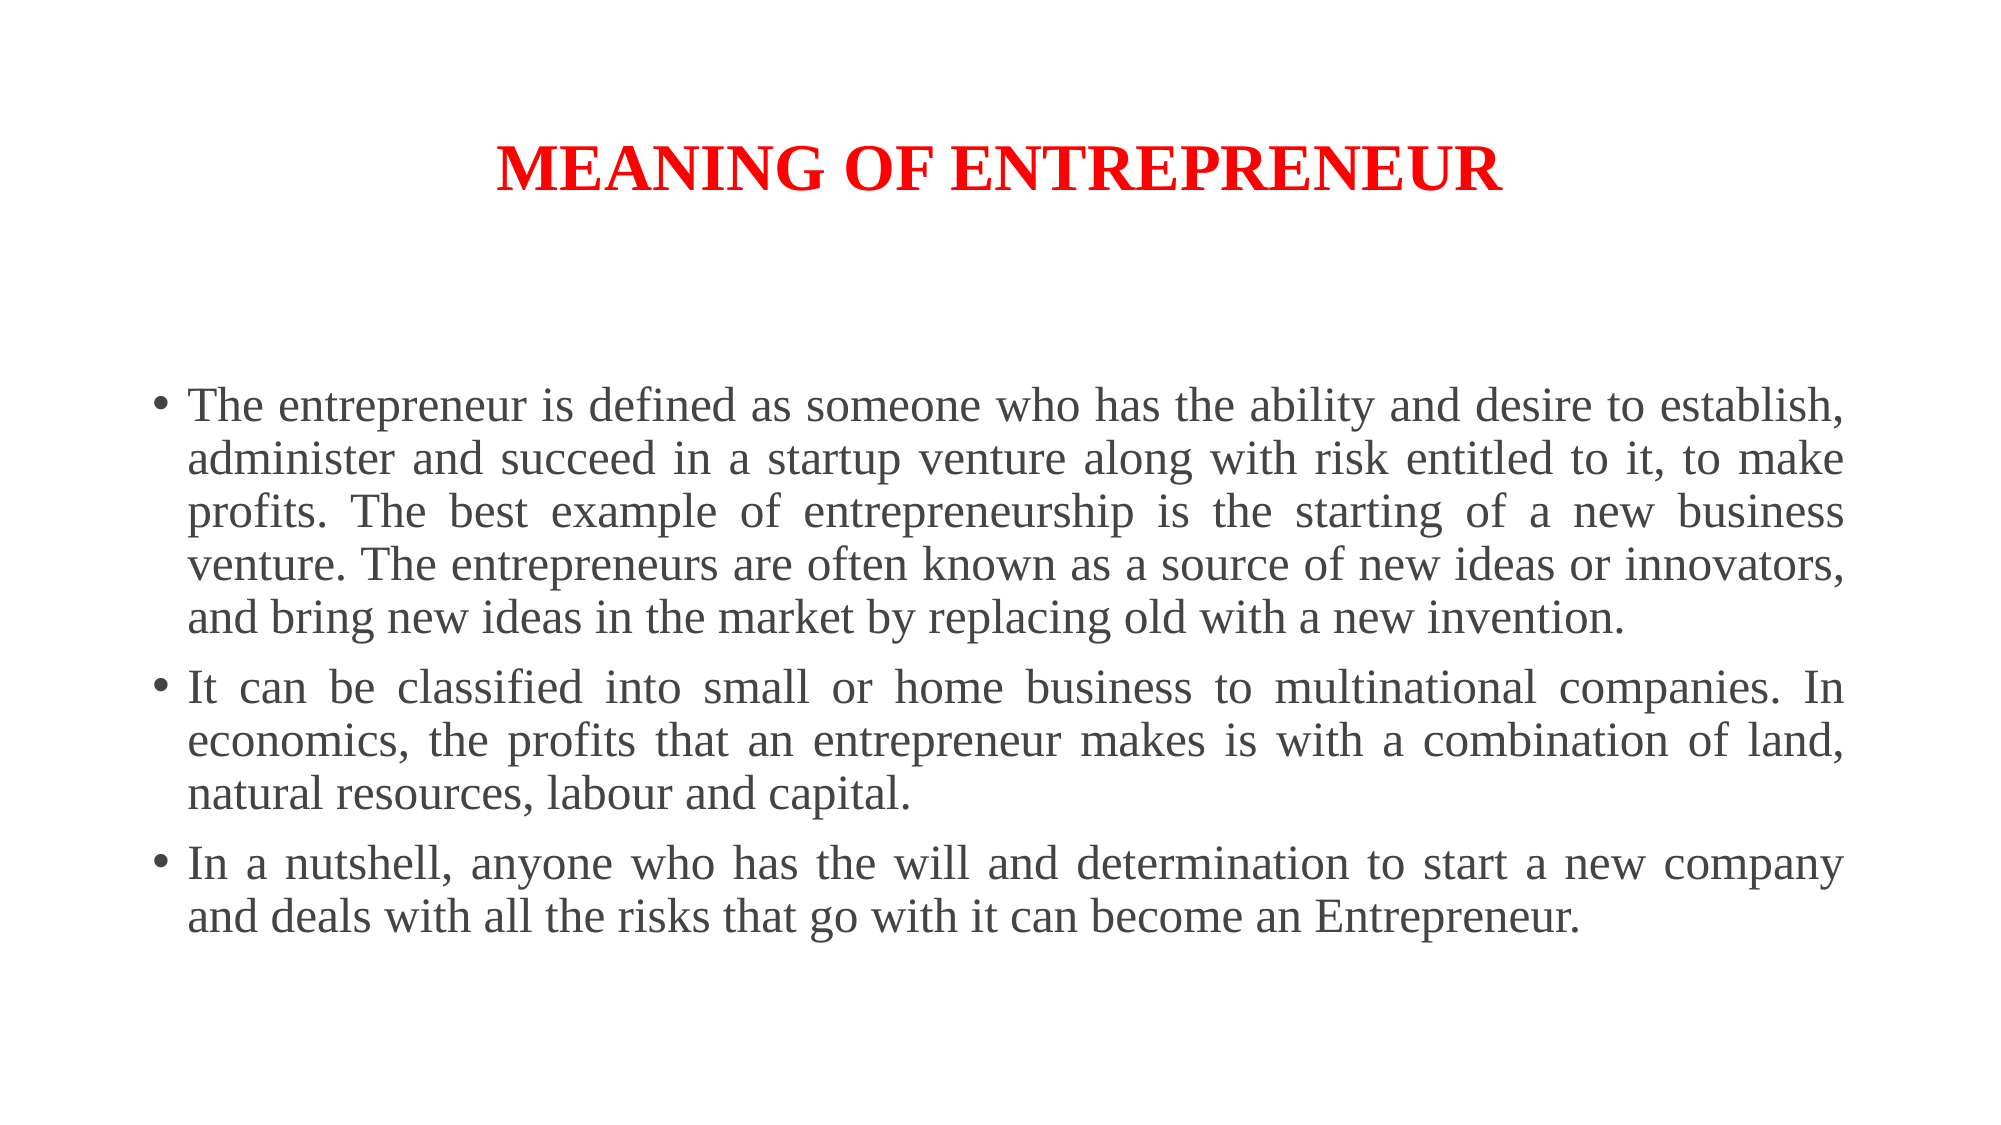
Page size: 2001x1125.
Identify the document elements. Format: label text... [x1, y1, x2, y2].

title MEANING OF ENTREPRENEUR [137, 59, 1863, 278]
list The entrepreneur is defined as someone who has the ability and desire to establish, administer and succeed in a startup venture along with risk entitled to it, to make profits. The best example of entrepreneurship is the starting of a new business venture. The entrepreneurs are often known as a source of new ideas or innovators, and bring new ideas in the market by replacing old with a new invention. It can be classified into small or home business to multinational companies. In economics, the profits that an entrepreneur makes is with a combination of land, natural resources, labour and capital. In a nutshell, anyone who has the will and determination to start a new company and deals with all the risks that go with it can become an Entrepreneur. [137, 299, 1863, 1014]
